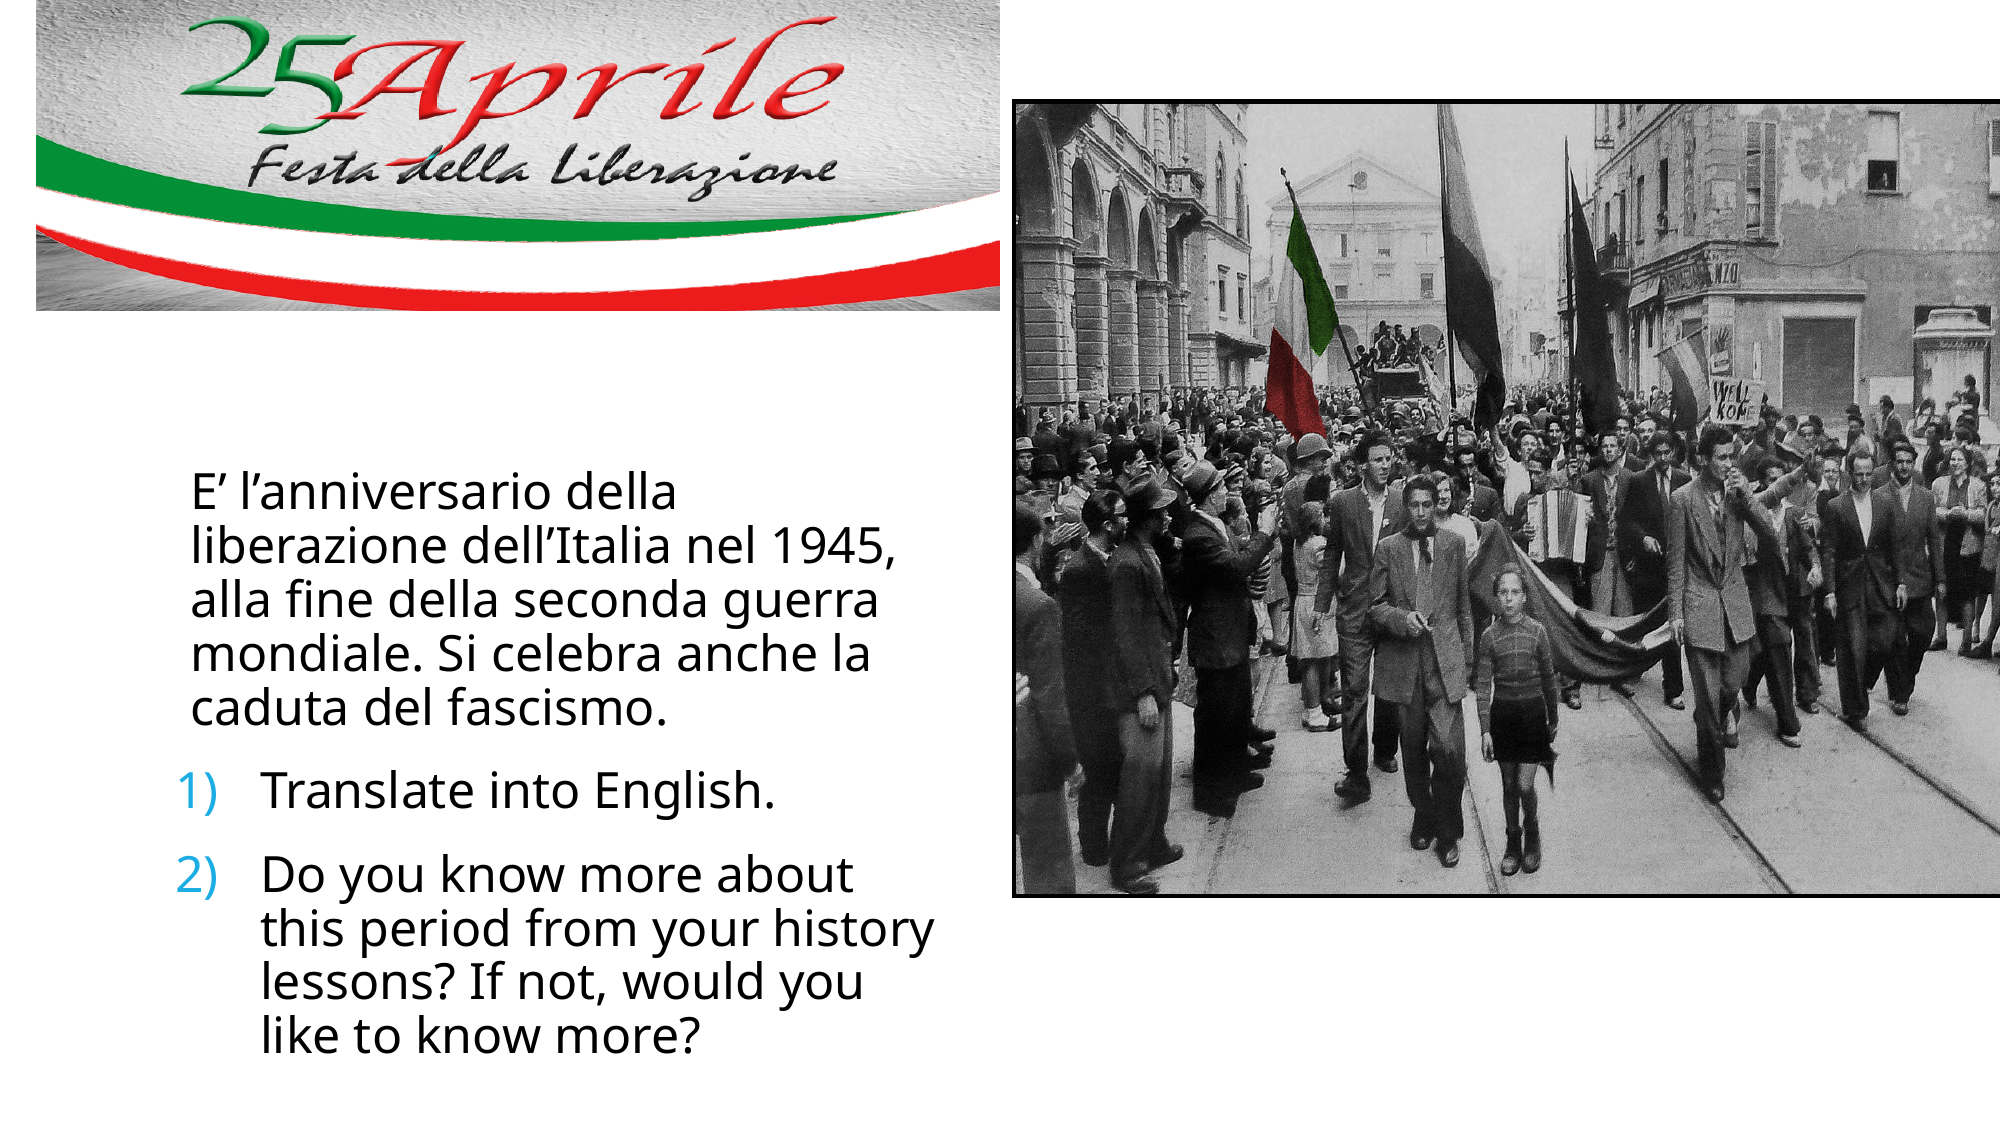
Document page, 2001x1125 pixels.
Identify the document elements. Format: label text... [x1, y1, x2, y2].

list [36, 0, 1001, 312]
list E’ l’anniversario della liberazione dell’Italia nel 1945, alla fine della seconda guerra mondiale. Si celebra anche la caduta del fascismo. Translate into English. Do you know more about this period from your history lessons? If not, would you like to know more? [168, 375, 948, 1035]
picture [1012, 99, 2000, 899]
